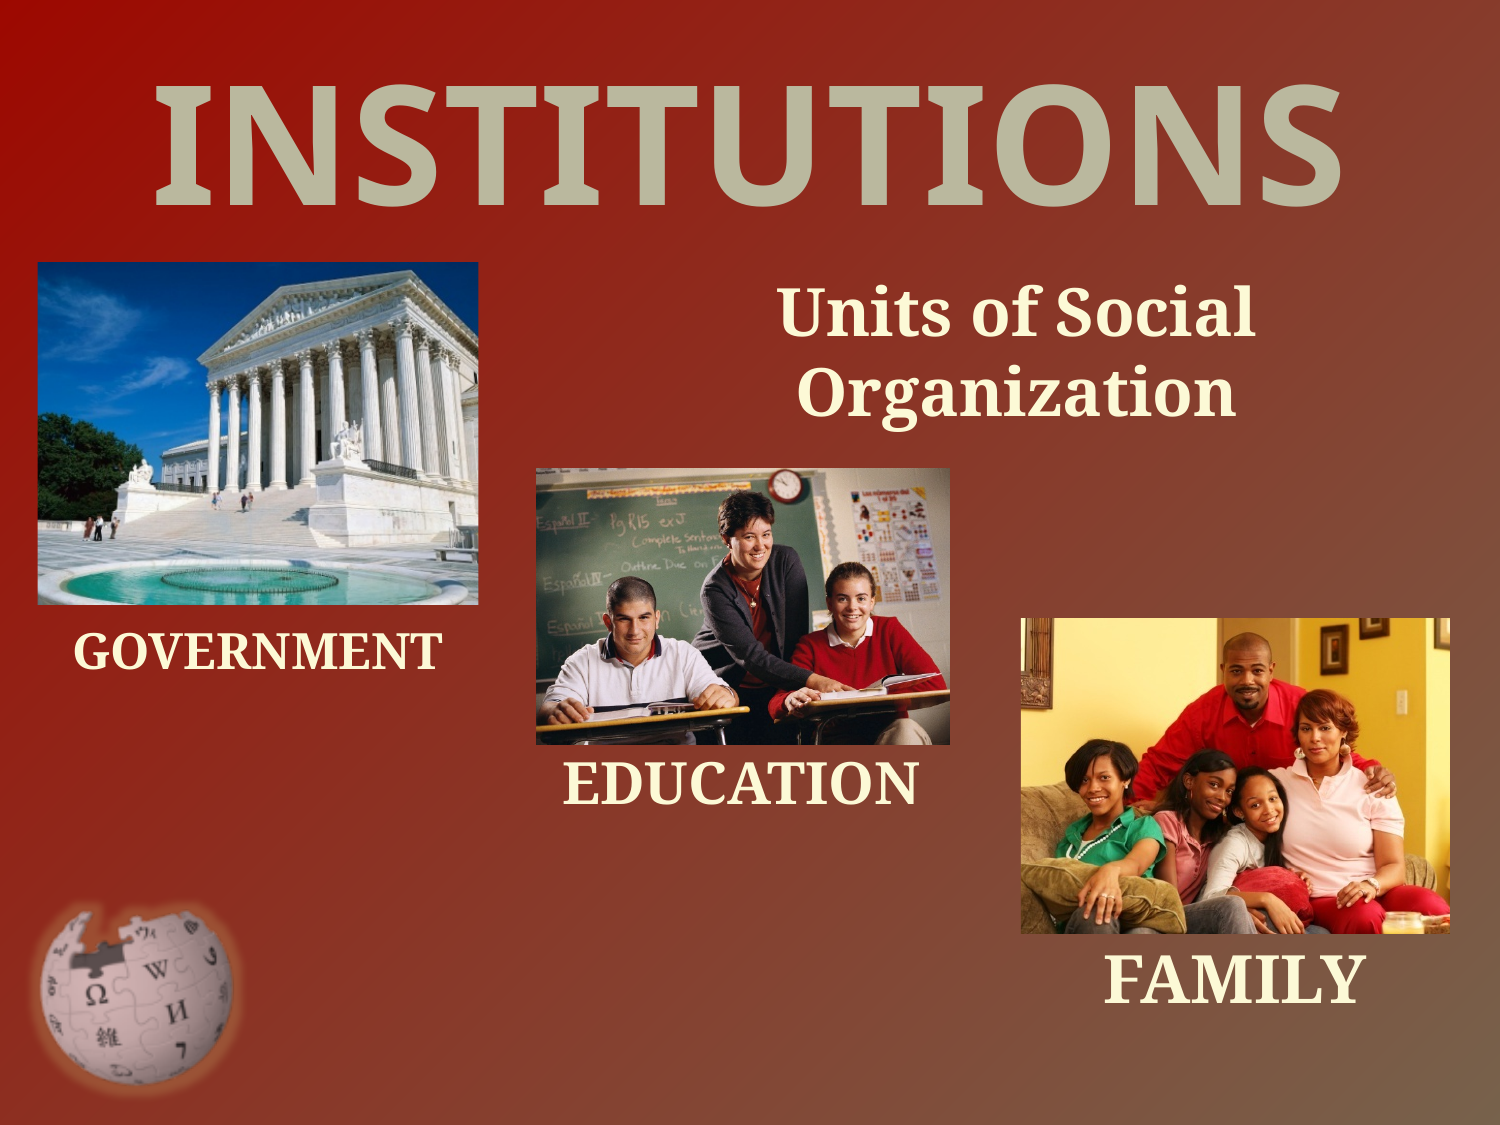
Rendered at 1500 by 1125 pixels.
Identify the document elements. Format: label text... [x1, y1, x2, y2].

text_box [1020, 618, 1451, 1026]
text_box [37, 262, 479, 688]
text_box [532, 468, 951, 826]
list Units of Social Organization [562, 262, 1471, 438]
title INSTITUTIONS [0, 45, 1500, 233]
picture [37, 889, 236, 1088]
